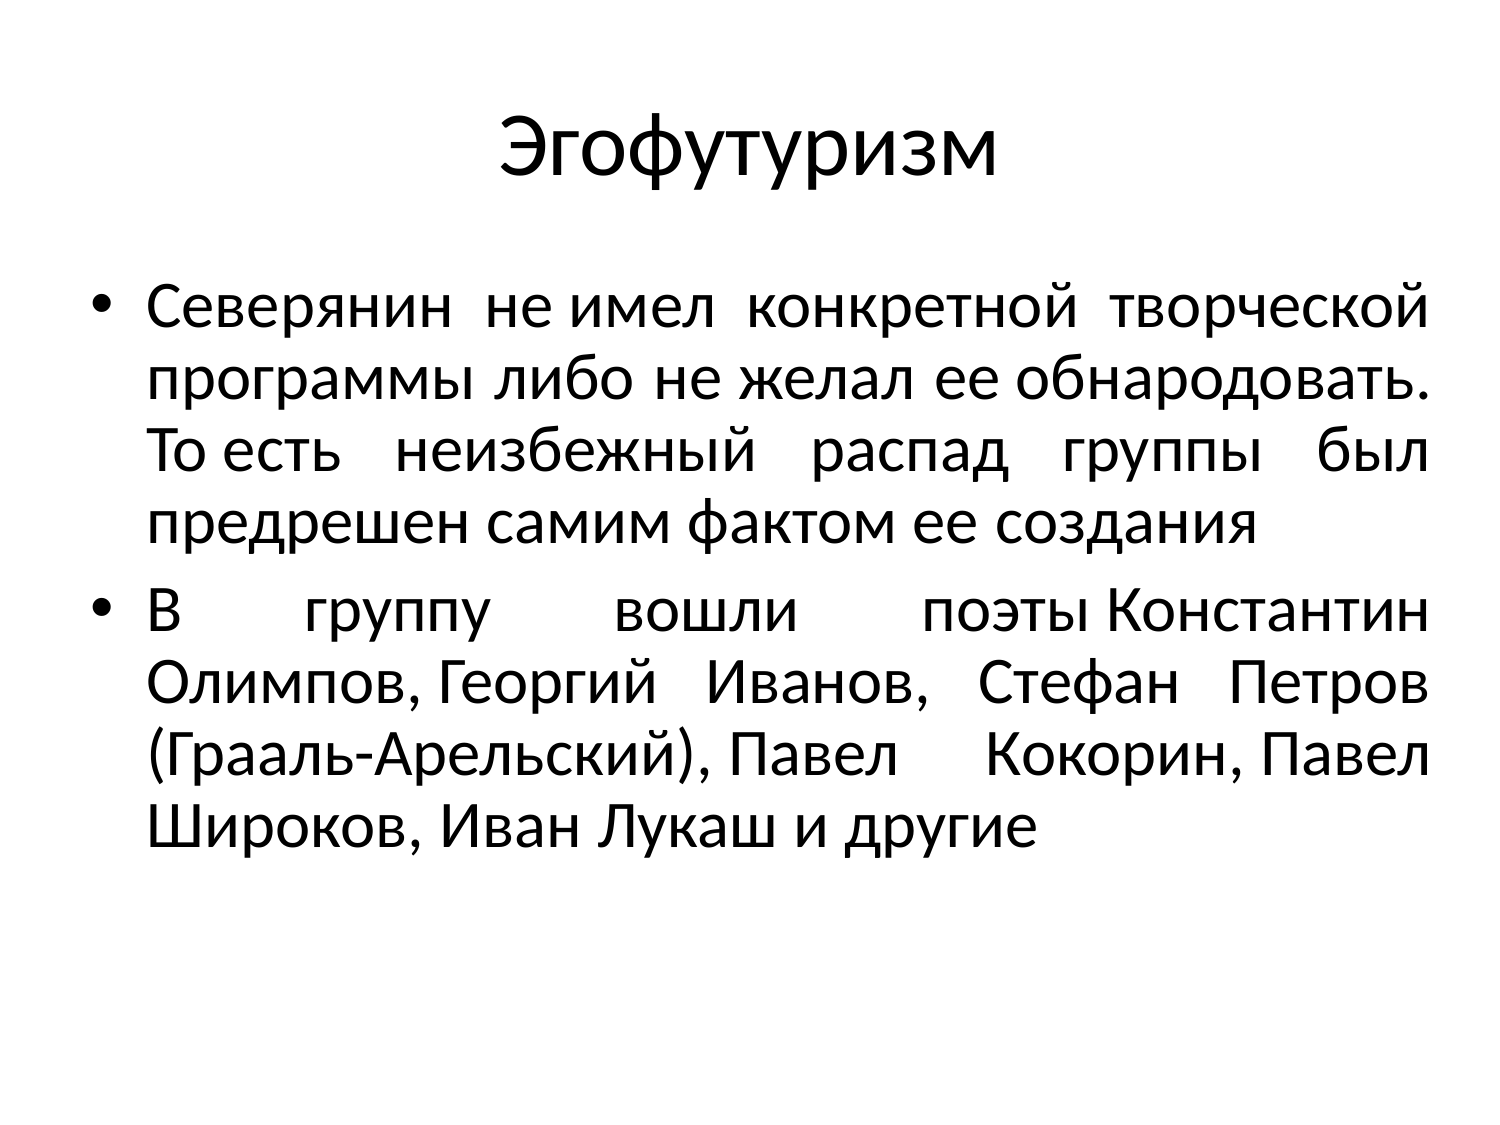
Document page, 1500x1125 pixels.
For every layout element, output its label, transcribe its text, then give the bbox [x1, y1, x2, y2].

title Эгофутуризм [75, 45, 1425, 233]
list Северянин не имел конкретной творческой программы либо не желал ее обнародовать. То есть неизбежный распад группы был предрешен самим фактом ее создания B группу вошли поэты Константин Олимпов, Георгий Иванов, Стефан Петров (Грааль-Арельский), Павел Кокорин, Павел Широков, Иван Лукаш и другие [75, 262, 1447, 1005]
